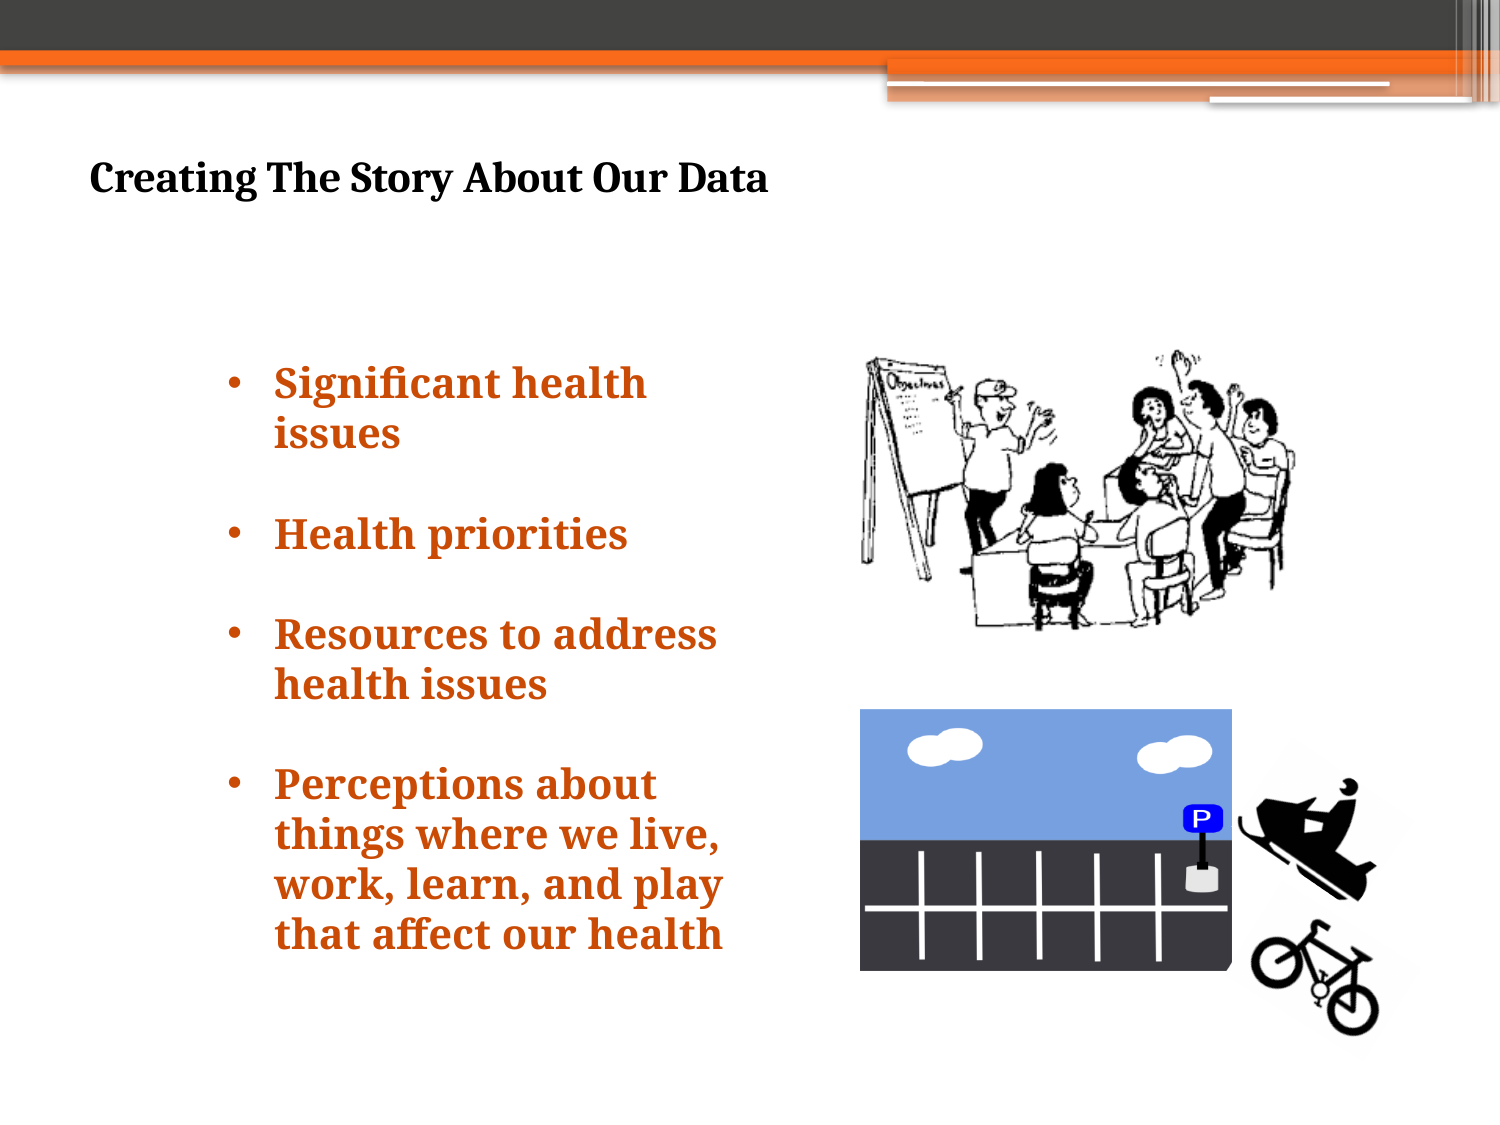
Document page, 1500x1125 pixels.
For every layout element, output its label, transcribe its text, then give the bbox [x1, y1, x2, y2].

picture [859, 709, 1420, 1060]
text_box Significant health issues Health priorities Resources to address health issues Perceptions about things where we live, work, learn, and play that affect our health [212, 349, 775, 965]
picture [859, 349, 1297, 634]
title Creating The Story About Our Data [75, 87, 1425, 263]
